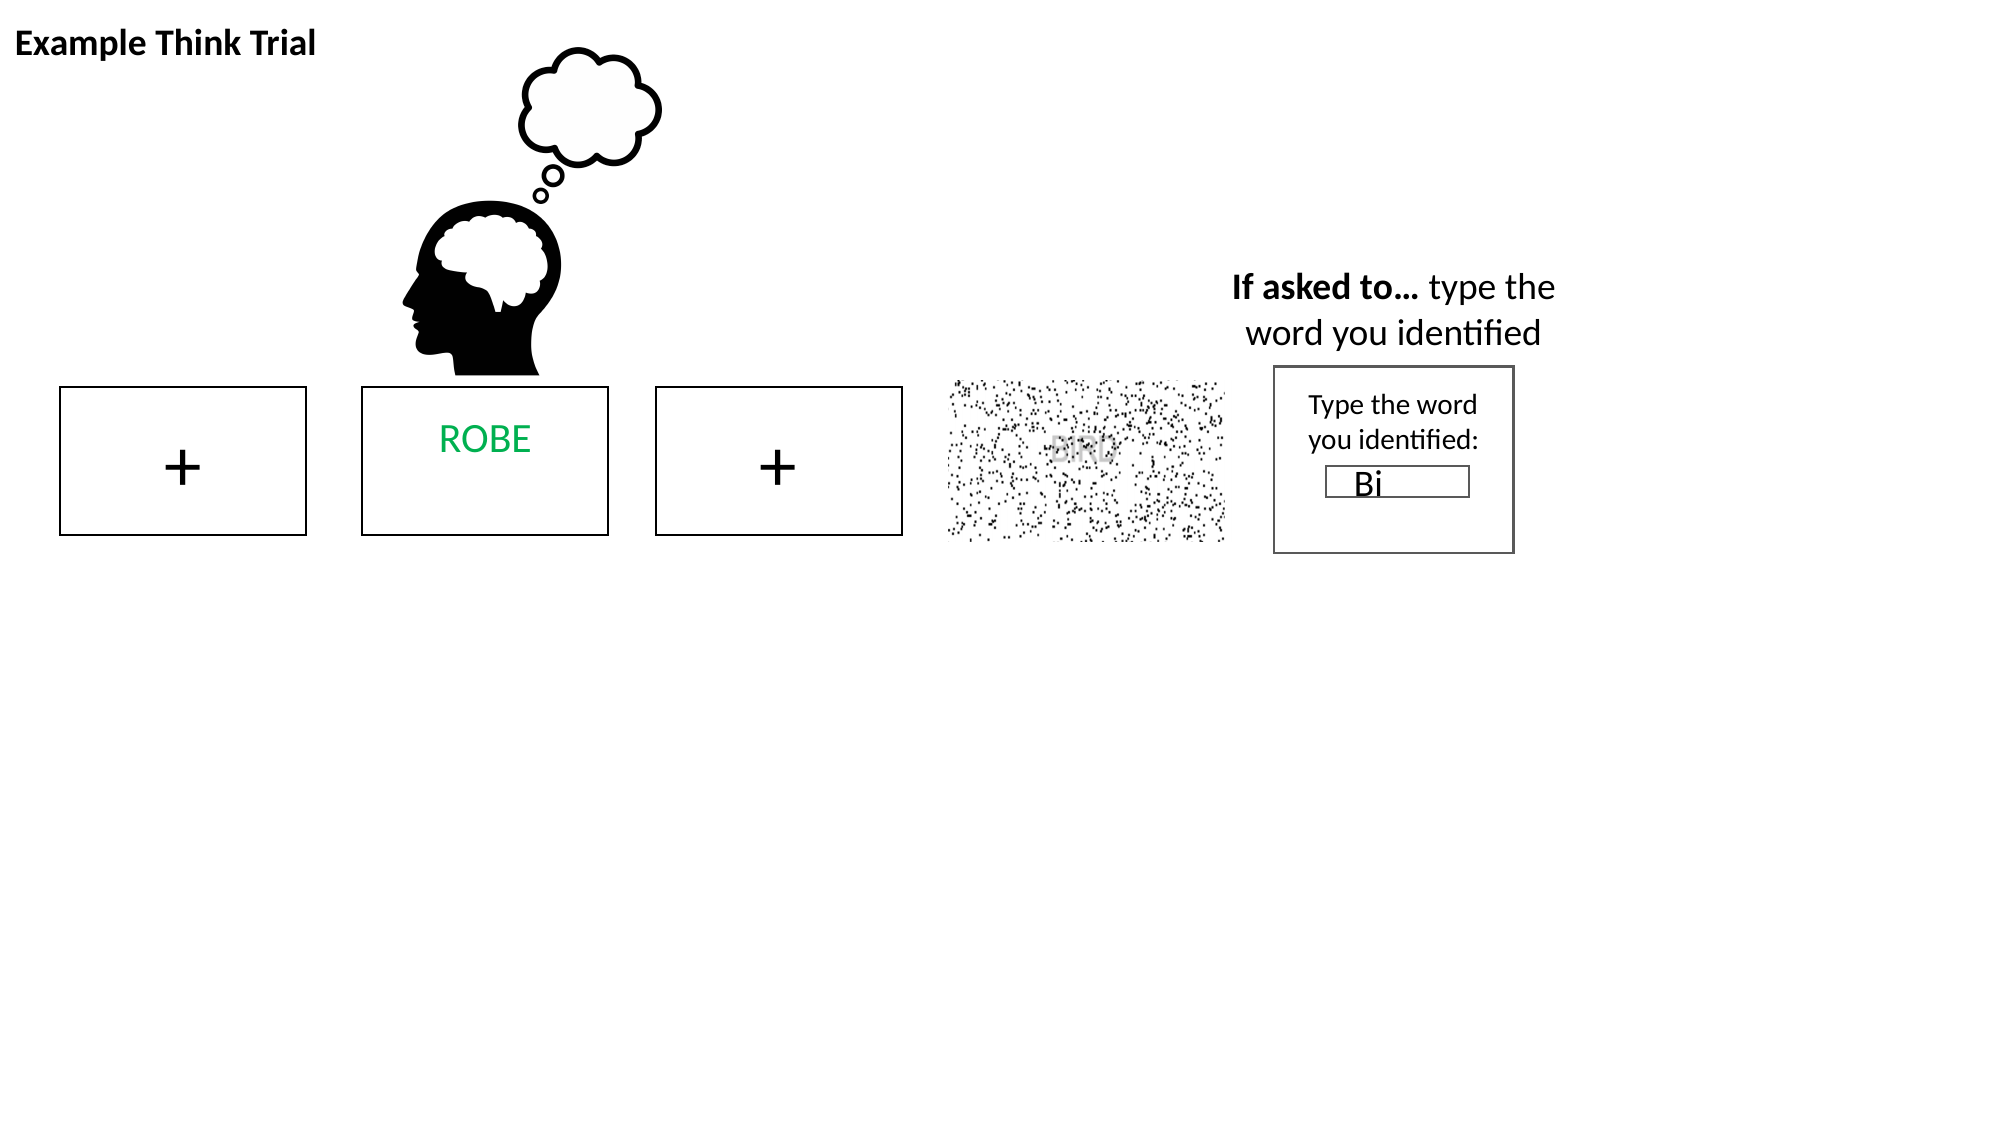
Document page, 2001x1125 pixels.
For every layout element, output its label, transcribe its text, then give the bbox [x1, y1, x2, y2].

text_box [1273, 463, 1515, 554]
picture [393, 47, 662, 377]
text_box ROBE [361, 386, 609, 536]
picture [947, 380, 1232, 542]
text_box Bi [1232, 451, 1512, 512]
text_box Type the word you identified: [1293, 378, 1533, 463]
text_box + [59, 386, 307, 536]
text_box If asked to… type the word you identified [1198, 255, 1590, 360]
text_box Example Think Trial [0, 10, 431, 71]
text_box + [655, 386, 903, 536]
text_box [1273, 365, 1515, 451]
